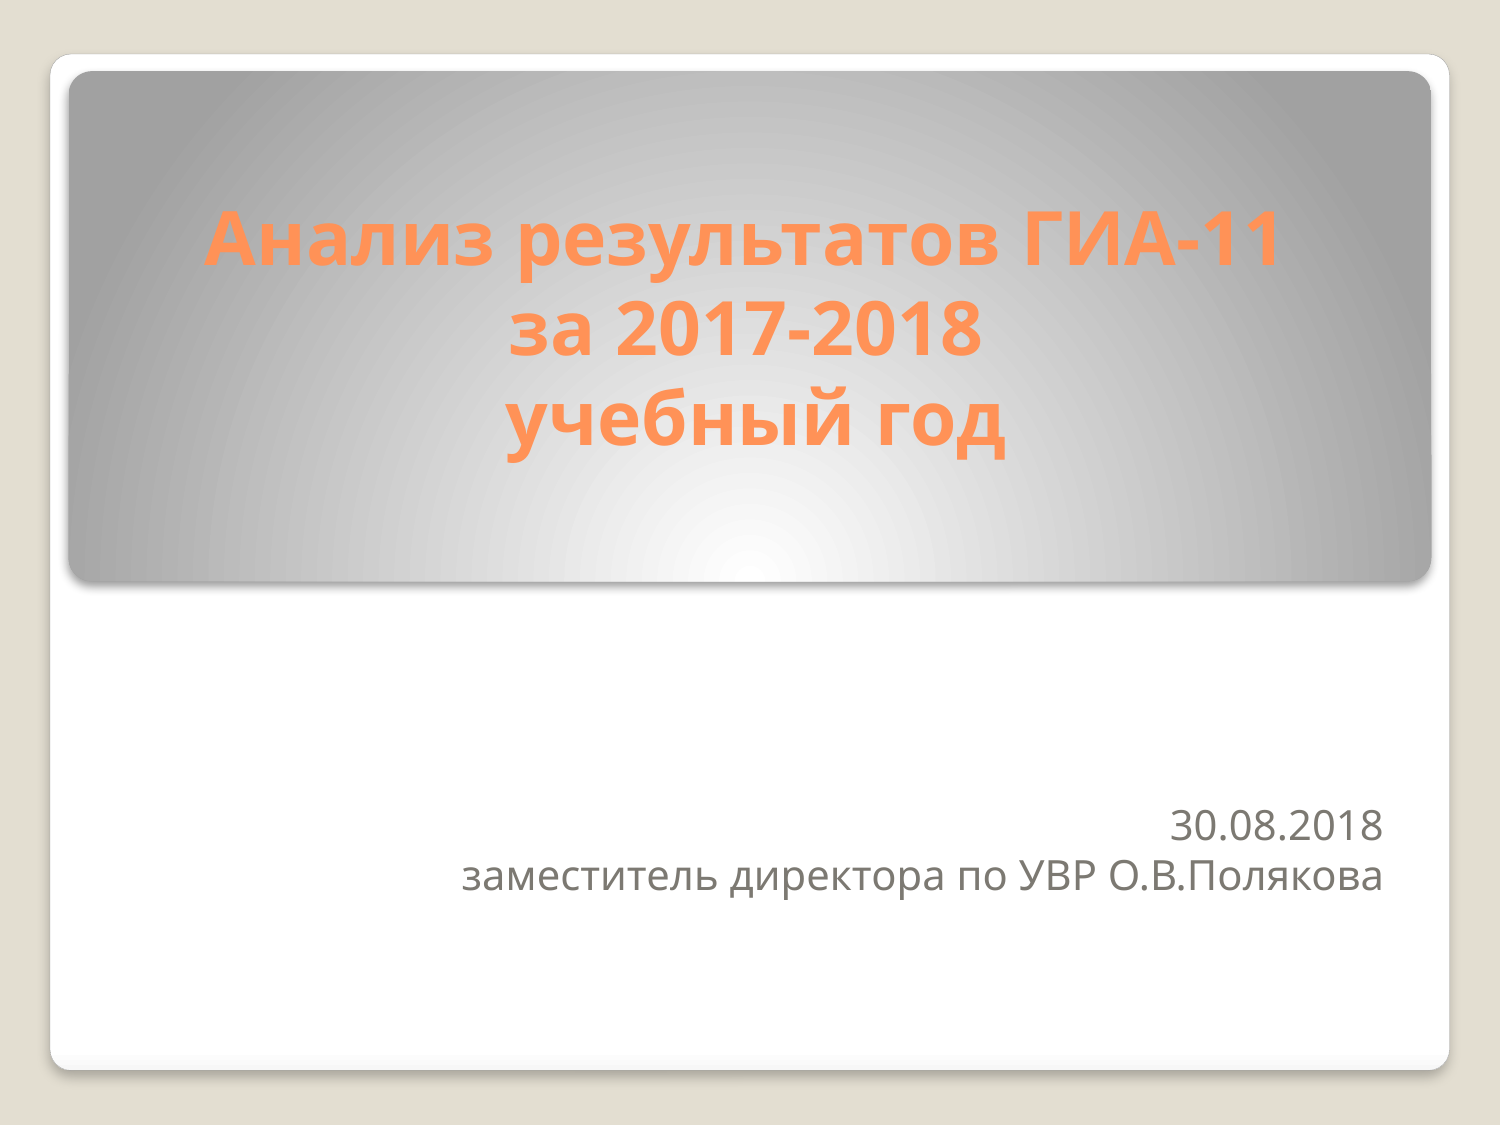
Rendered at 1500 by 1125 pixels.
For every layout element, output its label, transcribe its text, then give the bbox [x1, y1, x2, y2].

subtitle 30.08.2018 заместитель директора по УВР О.В.Полякова [123, 798, 1399, 949]
title Анализ результатов ГИА-11 за 2017-2018 учебный год [118, 78, 1394, 468]
